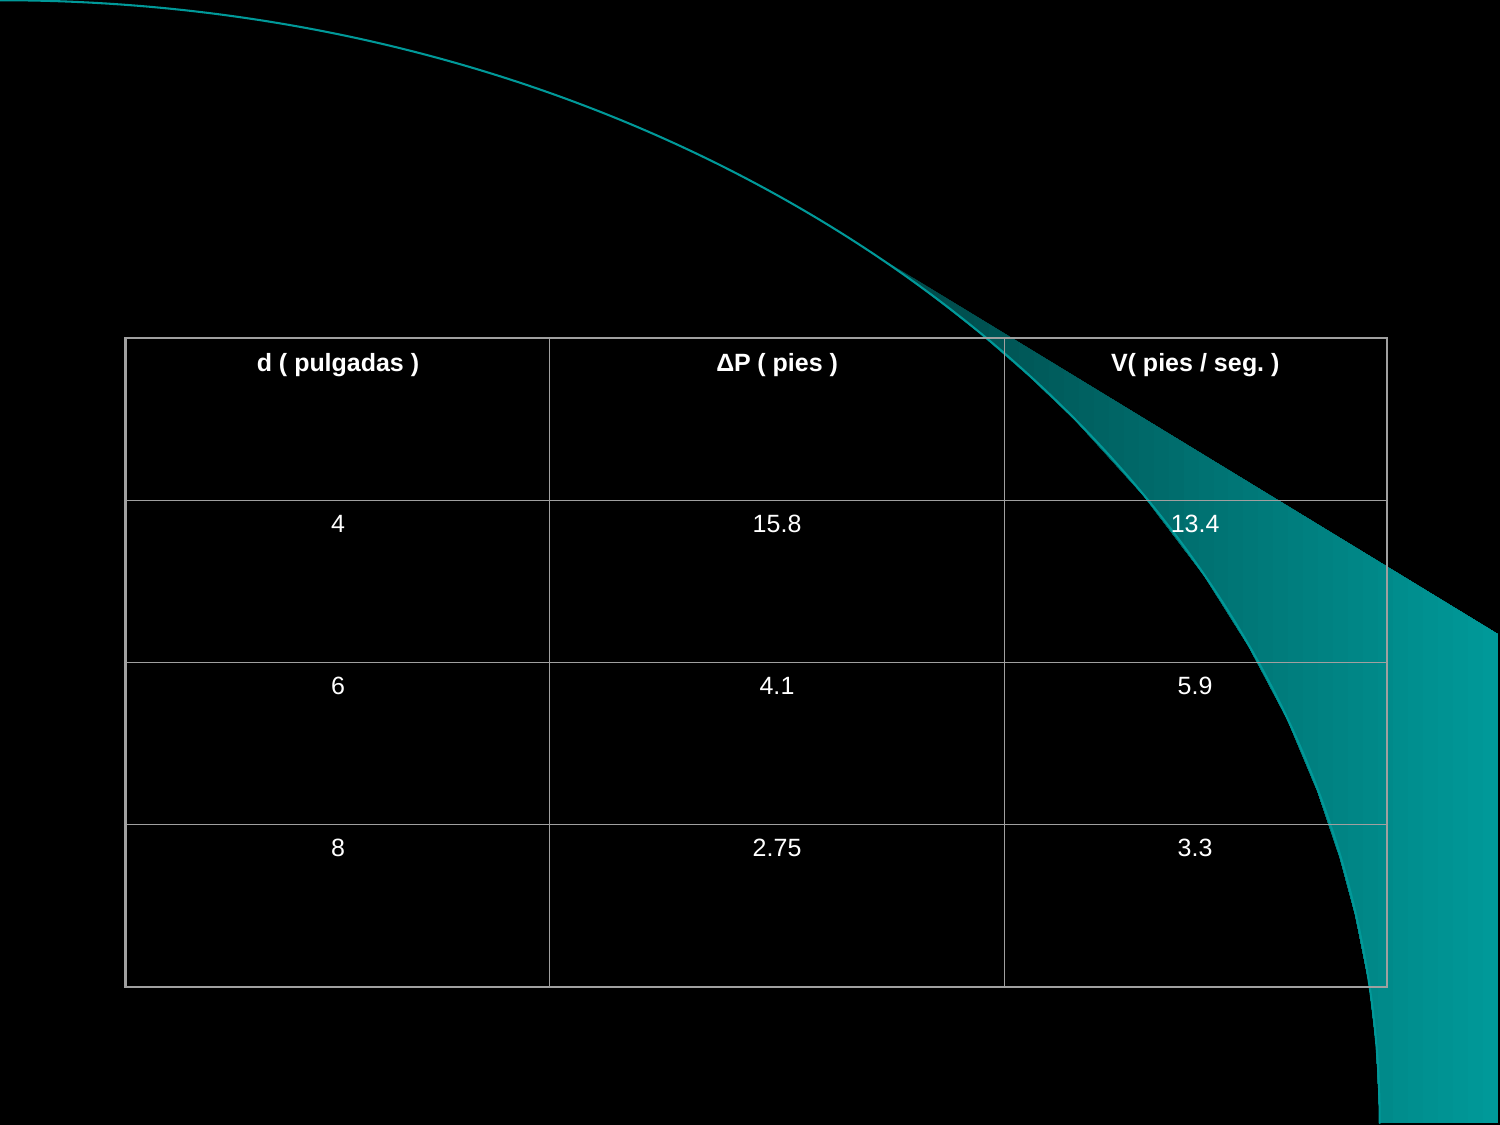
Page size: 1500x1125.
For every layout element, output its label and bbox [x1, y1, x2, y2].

text_box [124, 337, 1388, 988]
